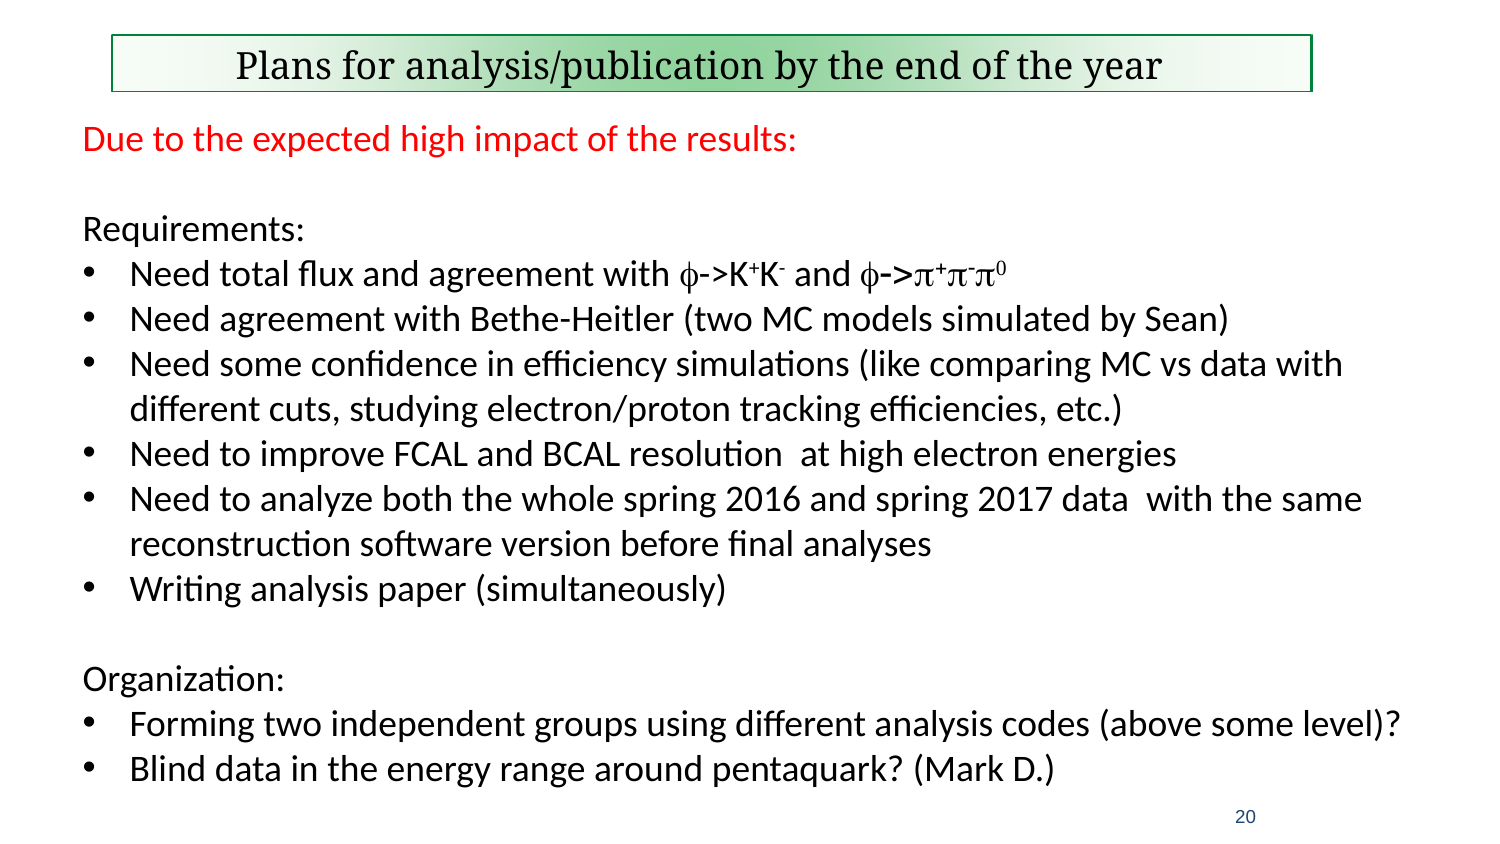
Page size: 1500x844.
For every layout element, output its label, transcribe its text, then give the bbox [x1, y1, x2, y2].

text_box Due to the expected high impact of the results: Requirements: Need total flux and agreement with f->K+K- and f->p+p-p0 Need agreement with Bethe-Heitler (two MC models simulated by Sean) Need some confidence in efficiency simulations (like comparing MC vs data with different cuts, studying electron/proton tracking efficiencies, etc.) Need to improve FCAL and BCAL resolution at high electron energies Need to analyze both the whole spring 2016 and spring 2017 data with the same reconstruction software version before final analyses Writing analysis paper (simultaneously) Organization: Forming two independent groups using different analysis codes (above some level)? Blind data in the energy range around pentaquark? (Mark D.) [67, 106, 1445, 844]
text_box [100, 34, 1313, 92]
